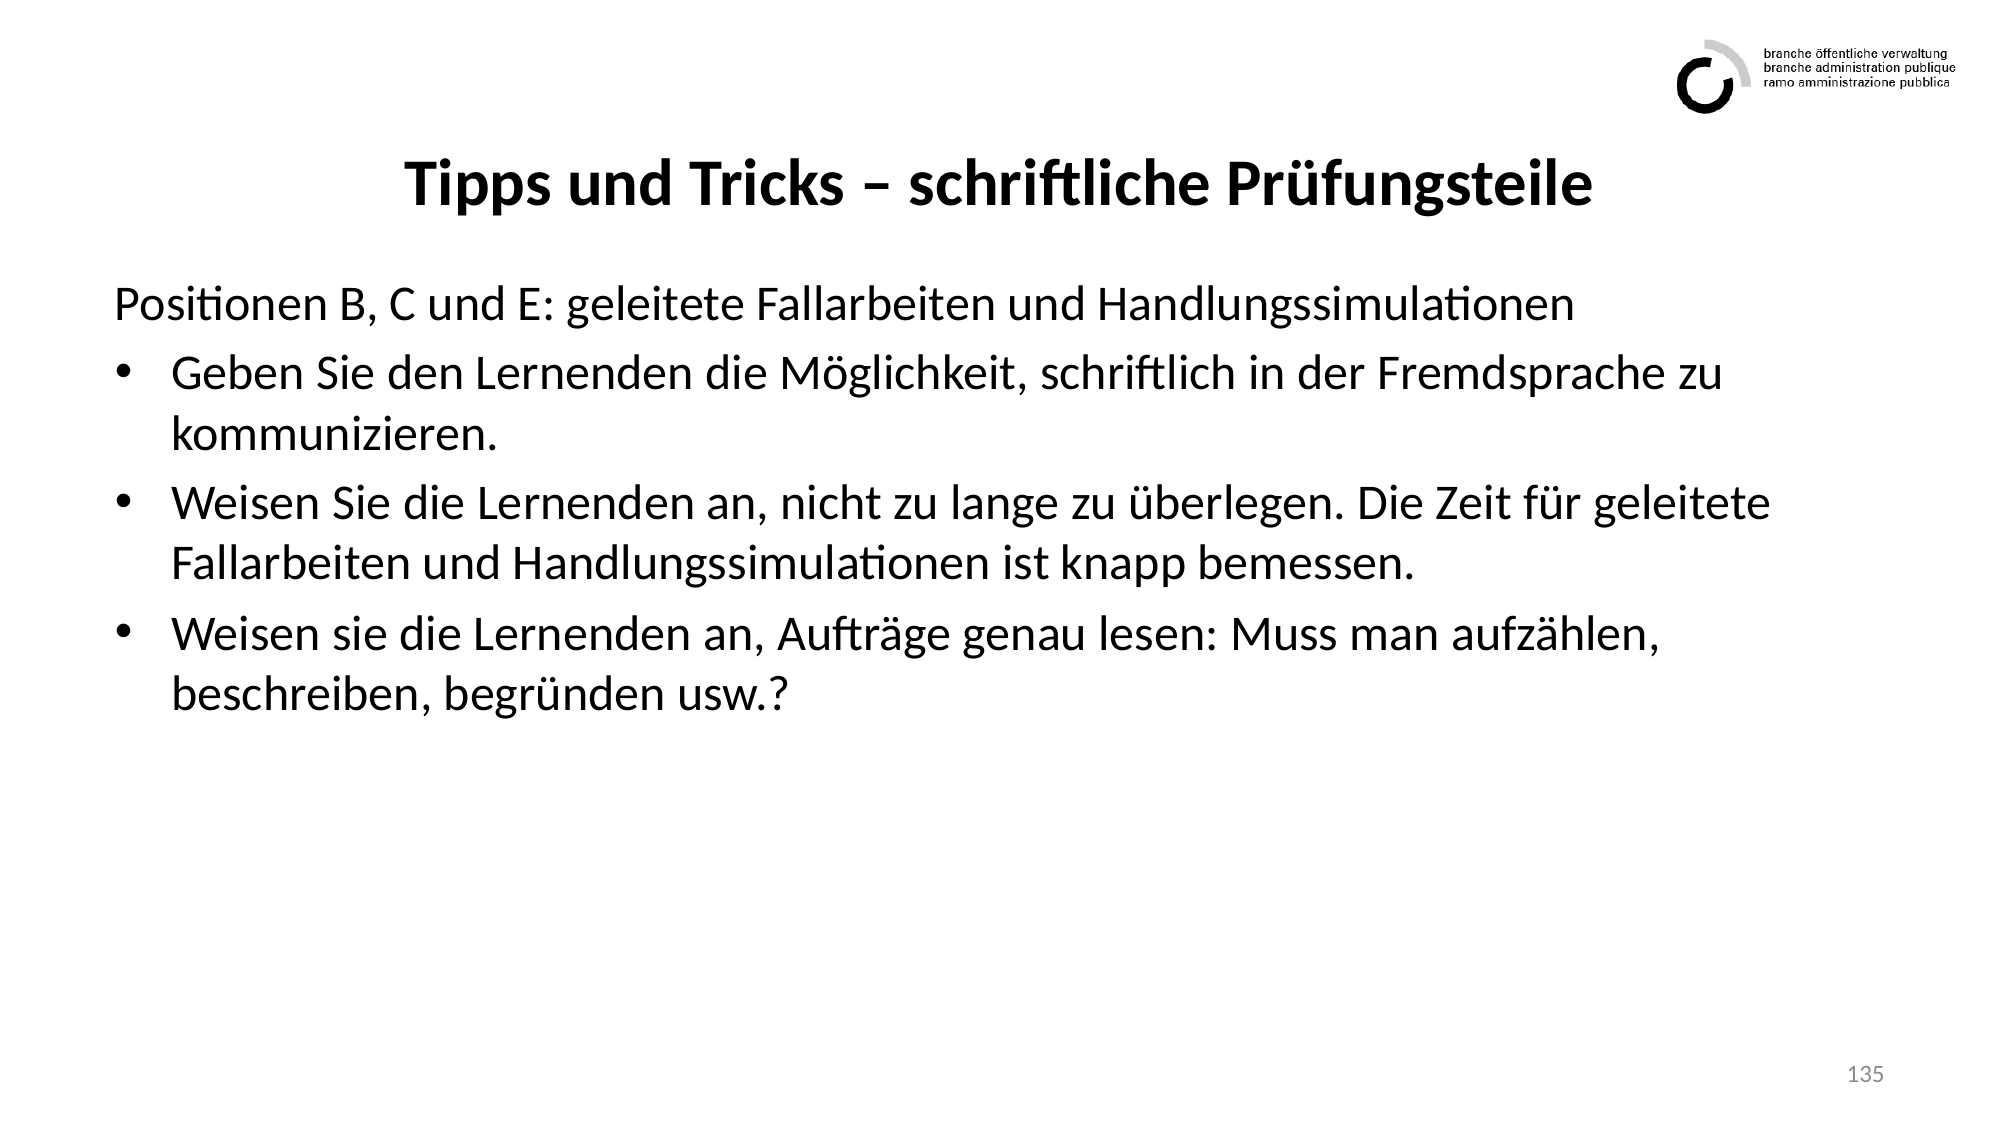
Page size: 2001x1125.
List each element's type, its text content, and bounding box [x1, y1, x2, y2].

picture [1673, 35, 1963, 119]
title Tipps und Tricks – schriftliche Prüfungsteile [99, 125, 1900, 233]
list Positionen B, C und E: geleitete Fallarbeiten und Handlungssimulationen Geben Sie den Lernenden die Möglichkeit, schriftlich in der Fremdsprache zu kommunizieren. Weisen Sie die Lernenden an, nicht zu lange zu überlegen. Die Zeit für geleitete Fallarbeiten und Handlungssimulationen ist knapp bemessen. Weisen sie die Lernenden an, Aufträge genau lesen: Muss man aufzählen, beschreiben, begründen usw.? [99, 262, 1900, 1005]
slide_number 135 [1433, 1042, 1900, 1103]
